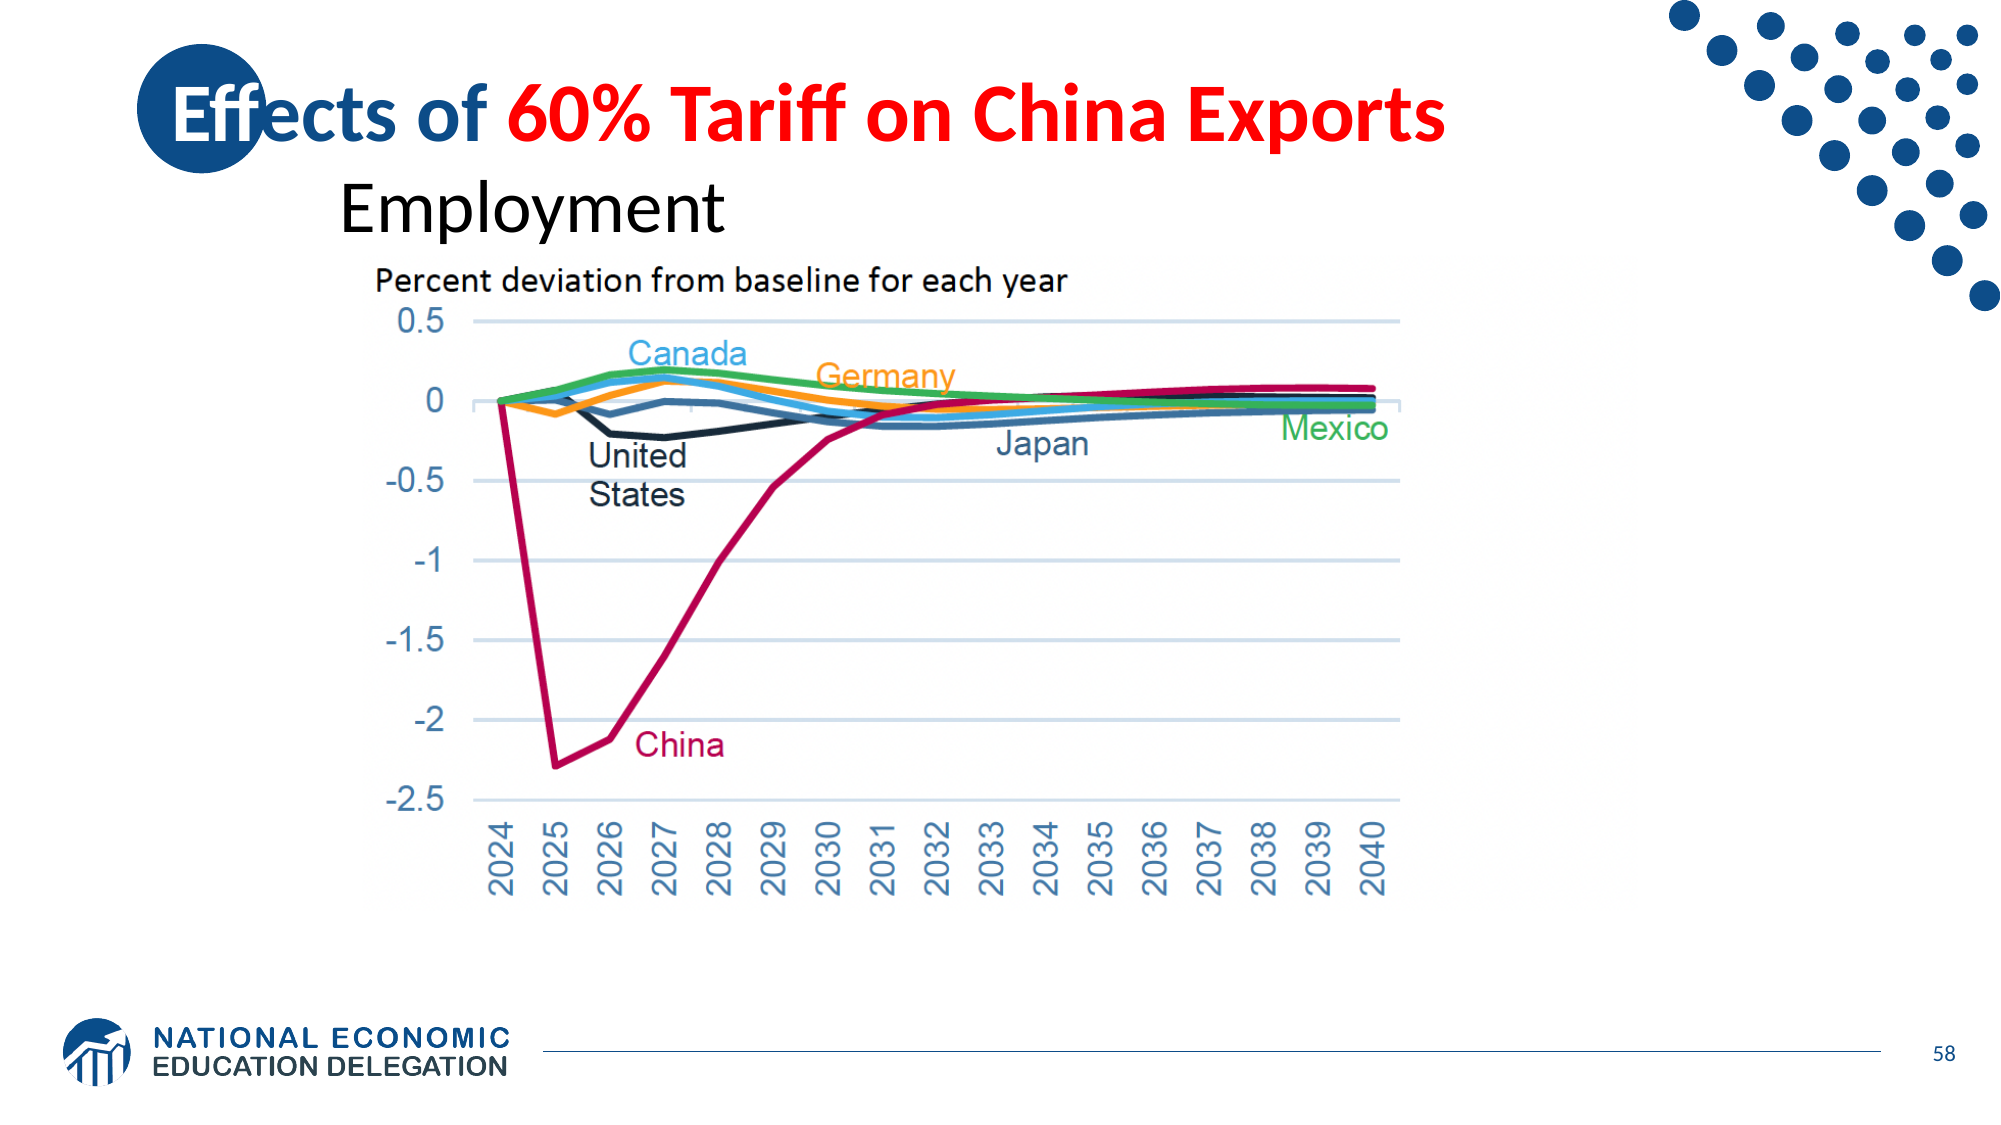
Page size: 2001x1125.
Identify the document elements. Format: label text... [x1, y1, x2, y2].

slide_number 58 [1521, 1022, 1972, 1082]
text_box Employment [324, 149, 863, 255]
picture [362, 255, 1638, 911]
picture [55, 1013, 520, 1091]
title Effects of 60% Tariff on China Exports [137, 22, 1721, 208]
